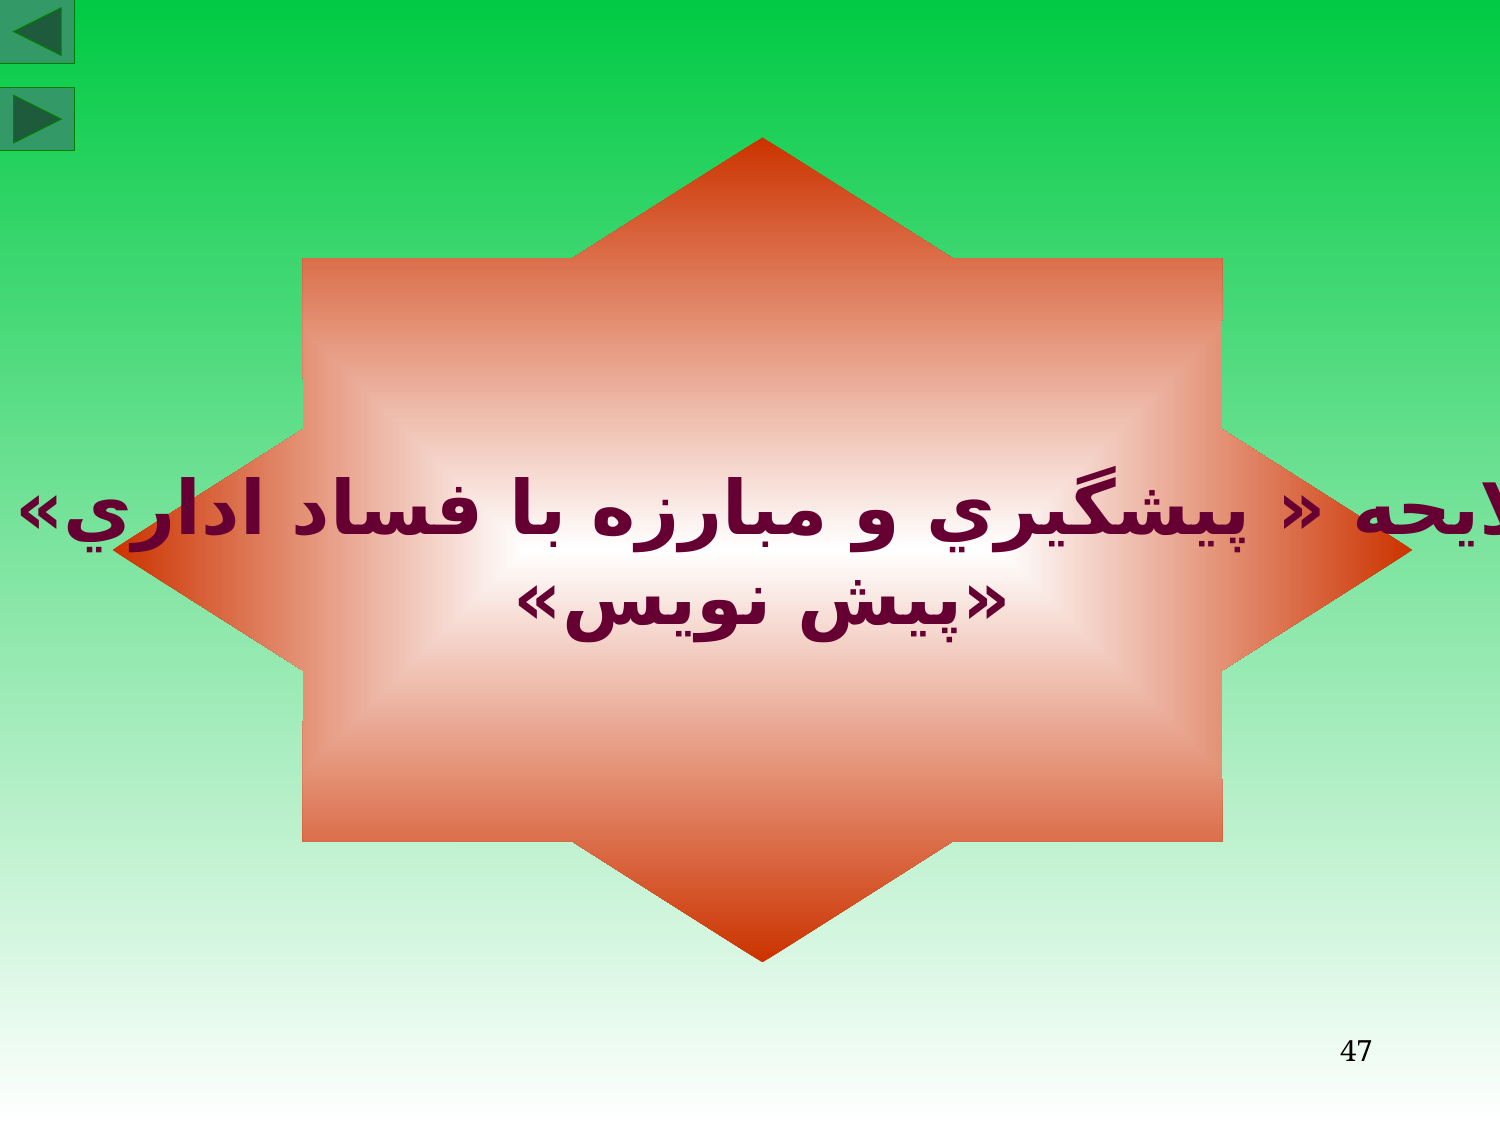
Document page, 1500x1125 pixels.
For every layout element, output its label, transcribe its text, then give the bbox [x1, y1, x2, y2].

slide_number 47 [1074, 1024, 1388, 1101]
text_box لايحه « پيشگيري و مبارزه با فساد اداري» «پيش نويس» [112, 137, 1413, 963]
